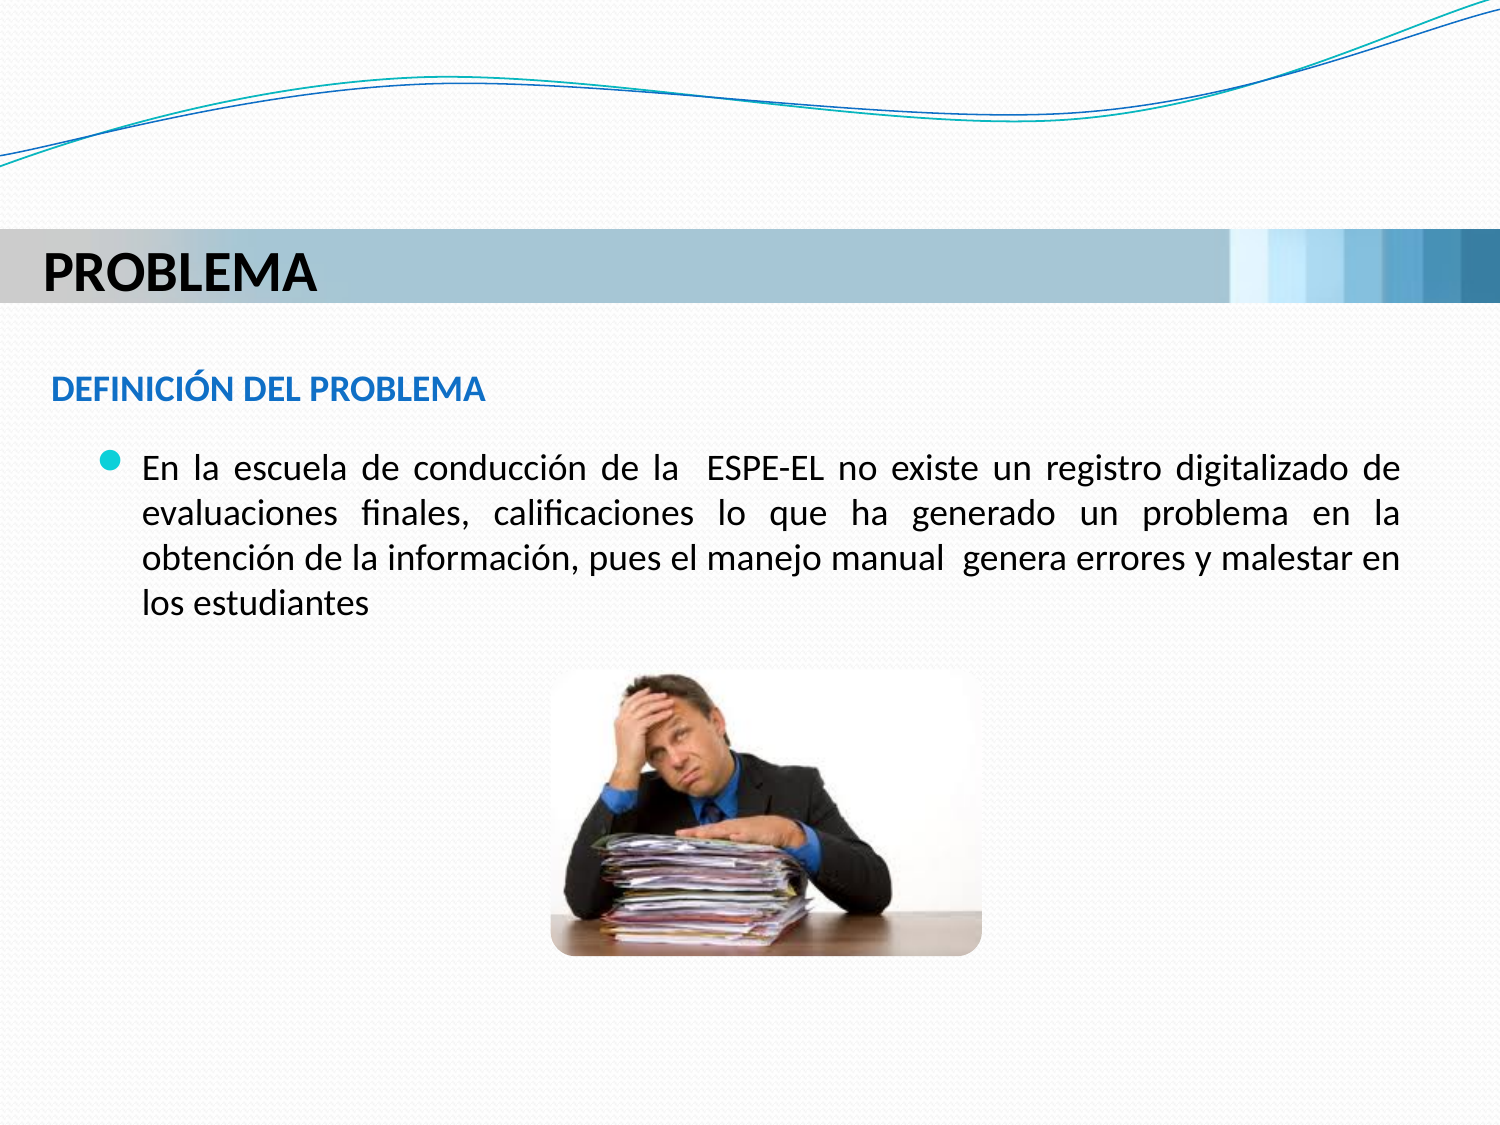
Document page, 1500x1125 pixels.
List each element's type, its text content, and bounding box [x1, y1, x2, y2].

text_box DEFINICIÓN DEL PROBLEMA [51, 356, 995, 416]
picture [0, 229, 1500, 304]
list En la escuela de conducción de la ESPE-EL no existe un registro digitalizado de evaluaciones finales, calificaciones lo que ha generado un problema en la obtención de la información, pues el manejo manual genera errores y malestar en los estudiantes [82, 435, 1417, 652]
picture [550, 669, 983, 957]
